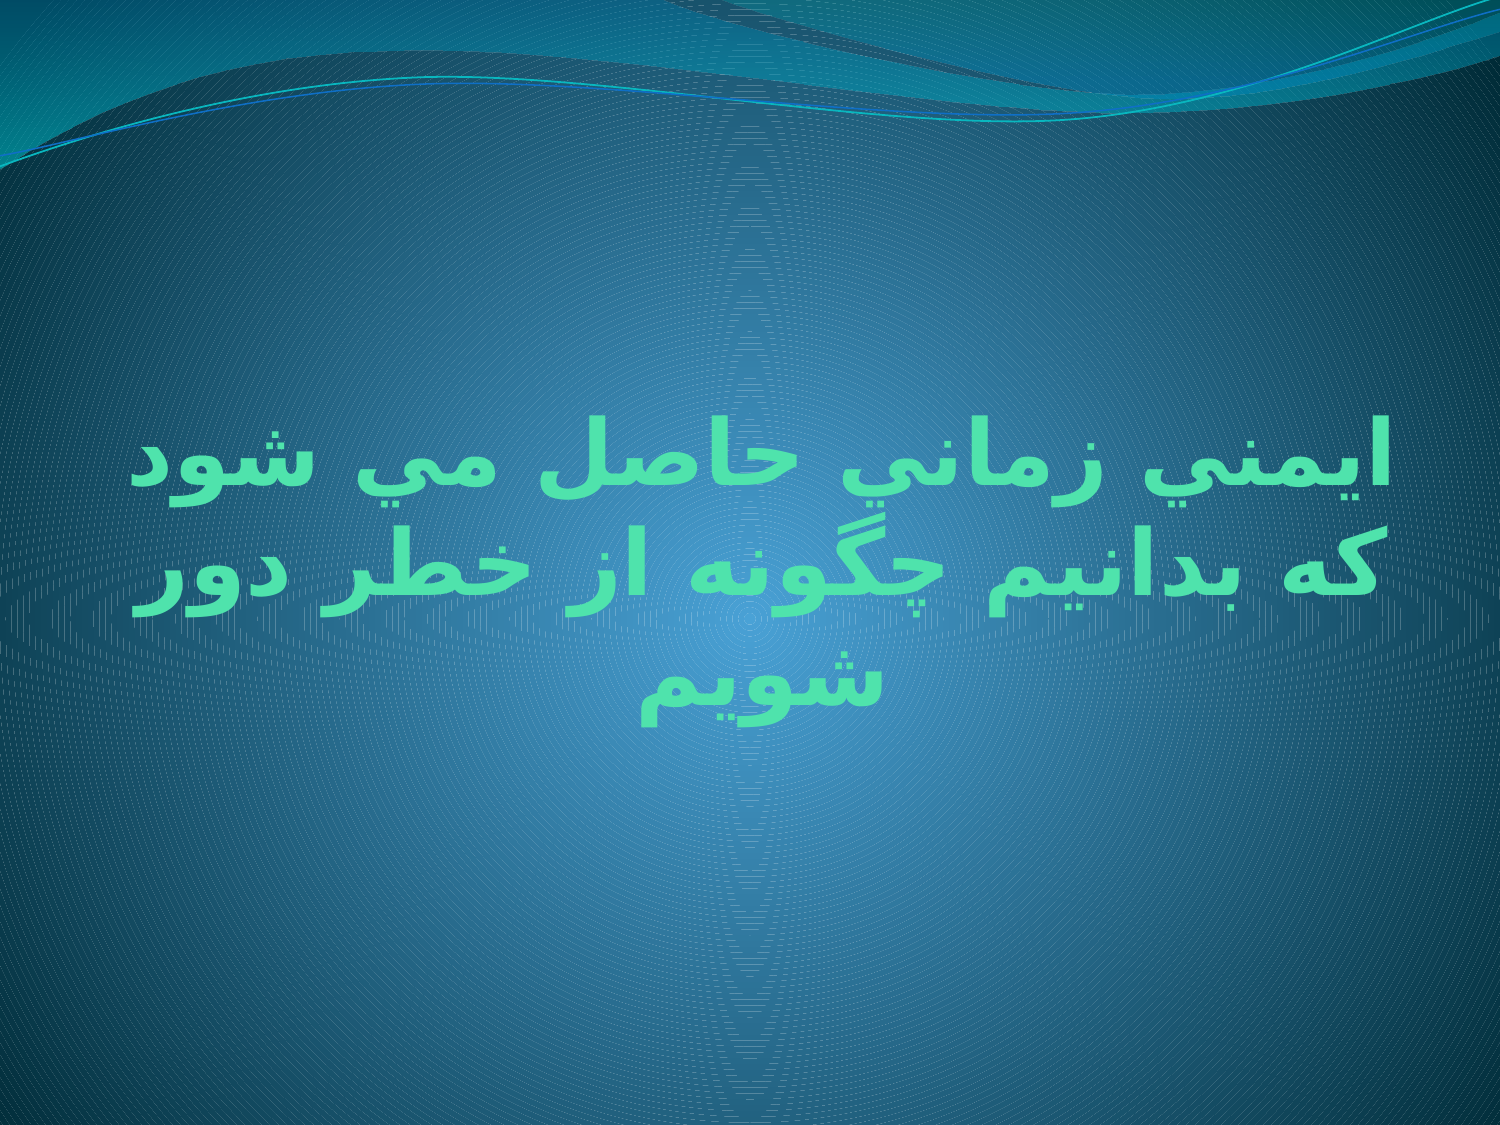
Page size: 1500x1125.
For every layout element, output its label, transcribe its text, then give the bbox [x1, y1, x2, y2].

title ايمني زماني حاصل مي شود که بدانيم چگونه از خطر دور شويم [125, 500, 1400, 724]
